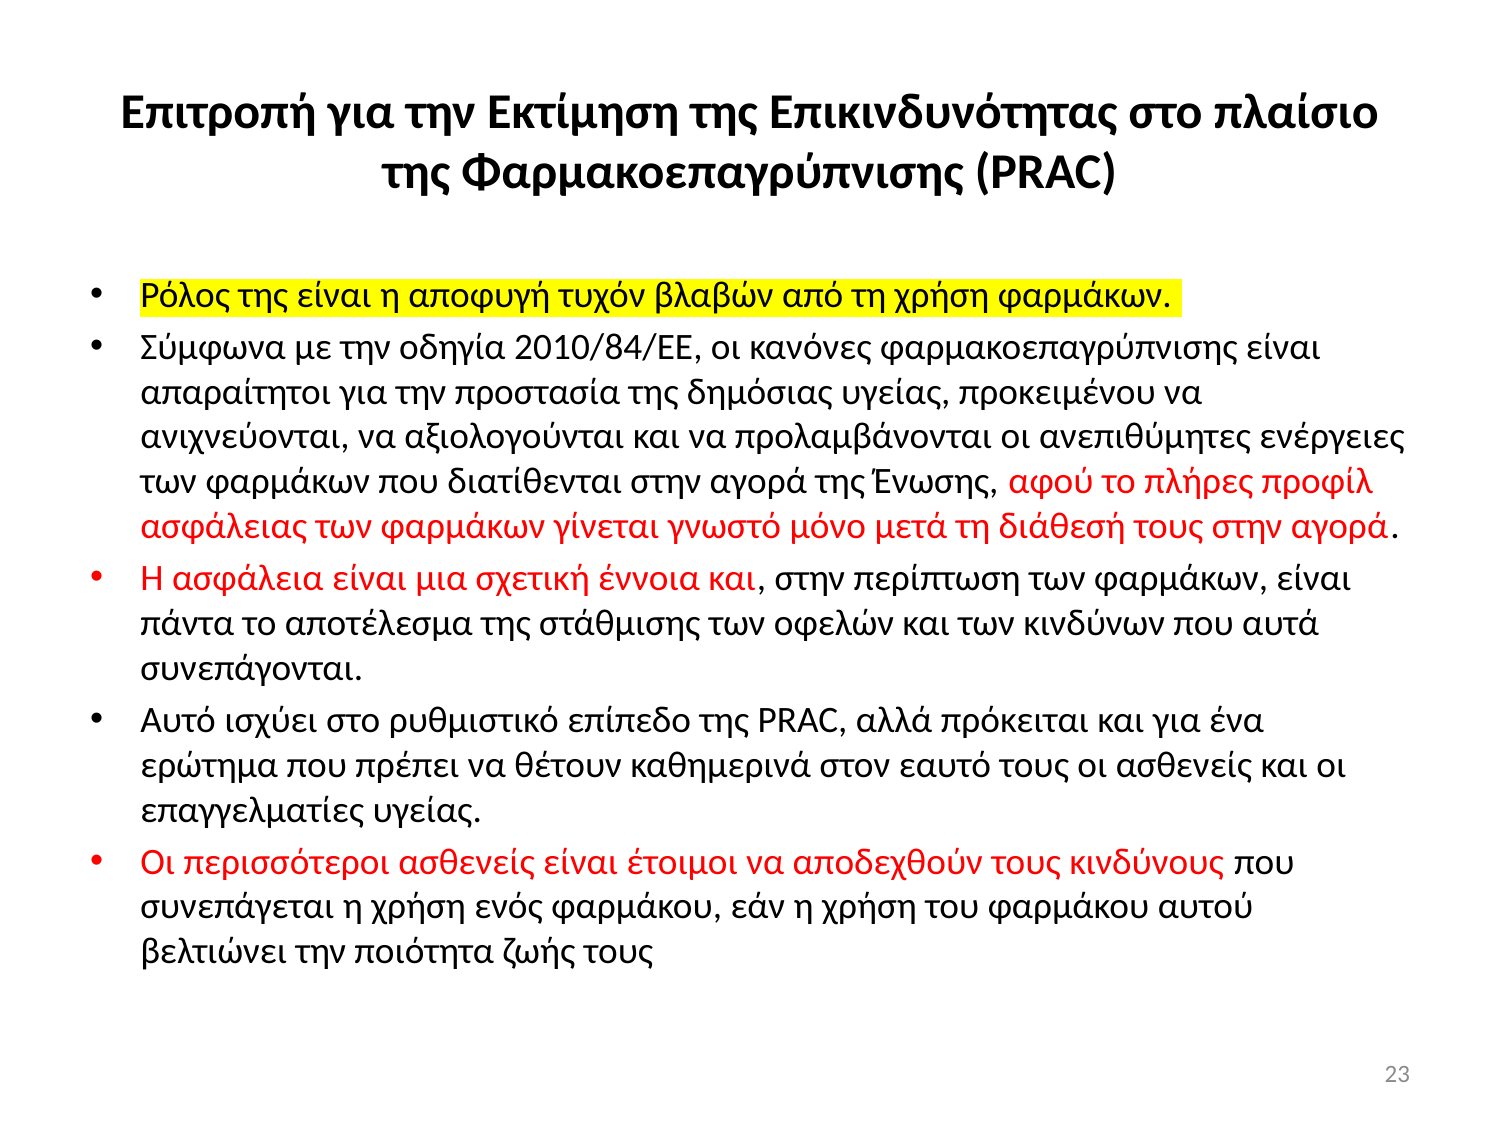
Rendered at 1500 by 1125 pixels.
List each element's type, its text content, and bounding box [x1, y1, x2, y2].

list Ρόλος της είναι η αποφυγή τυχόν βλαβών από τη χρήση φαρμάκων. Σύμφωνα με την οδηγία 2010/84/EΕ, οι κανόνες φαρμακοεπαγρύπνισης είναι απαραίτητοι για την προστασία της δημόσιας υγείας, προκειμένου να ανιχνεύονται, να αξιολογούνται και να προλαμβάνονται οι ανεπιθύμητες ενέργειες των φαρμάκων που διατίθενται στην αγορά της Ένωσης, αφού το πλήρες προφίλ ασφάλειας των φαρμάκων γίνεται γνωστό μόνο μετά τη διάθεσή τους στην αγορά. Η ασφάλεια είναι μια σχετική έννοια και, στην περίπτωση των φαρμάκων, είναι πάντα το αποτέλεσμα της στάθμισης των οφελών και των κινδύνων που αυτά συνεπάγονται. Αυτό ισχύει στο ρυθμιστικό επίπεδο της PRAC, αλλά πρόκειται και για ένα ερώτημα που πρέπει να θέτουν καθημερινά στον εαυτό τους οι ασθενείς και οι επαγγελματίες υγείας. Οι περισσότεροι ασθενείς είναι έτοιμοι να αποδεχθούν τους κινδύνους που συνεπάγεται η χρήση ενός φαρμάκου, εάν η χρήση του φαρμάκου αυτού βελτιώνει την ποιότητα ζωής τους [75, 262, 1425, 1005]
title Επιτροπή για την Εκτίμηση της Επικινδυνότητας στο πλαίσιο της Φαρμακοεπαγρύπνισης (PRAC) [75, 45, 1425, 233]
slide_number 23 [1074, 1042, 1425, 1103]
